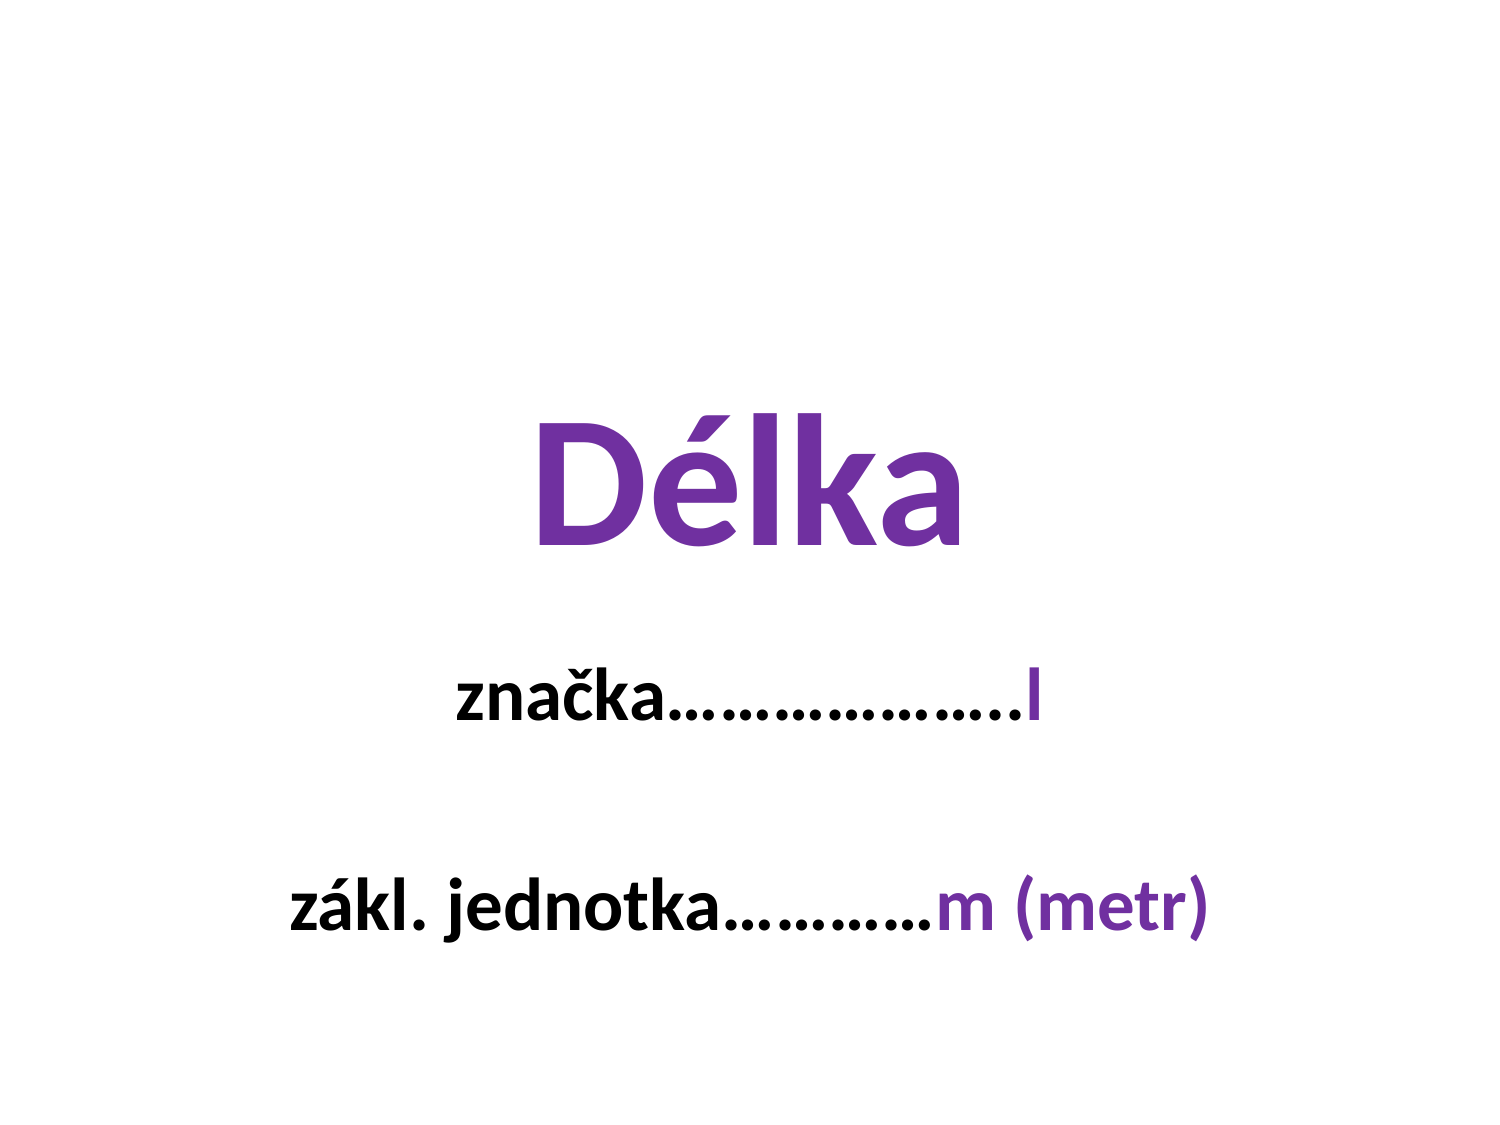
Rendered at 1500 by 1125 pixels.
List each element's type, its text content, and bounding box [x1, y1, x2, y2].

title Délka [112, 349, 1388, 591]
subtitle značka………………..l zákl. jednotka…………m (metr) [225, 637, 1275, 925]
